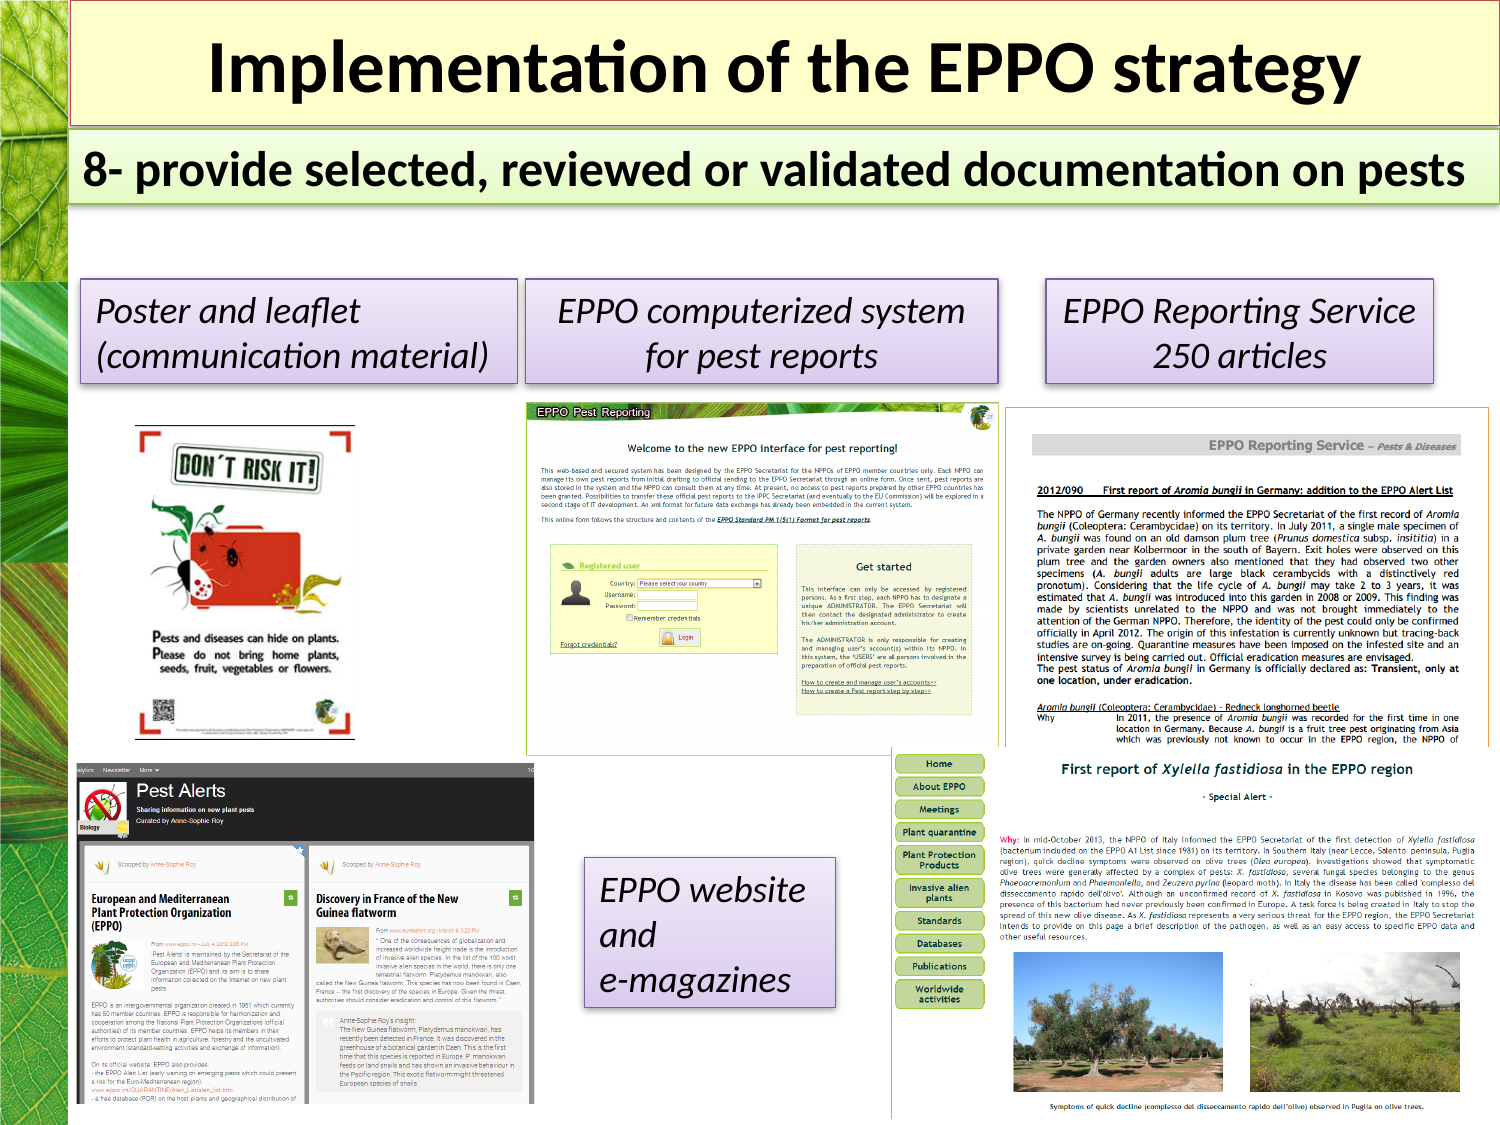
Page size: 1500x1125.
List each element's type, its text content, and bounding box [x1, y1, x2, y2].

text_box EPPO website and e-magazines [584, 857, 836, 1008]
text_box Implementation of the EPPO strategy [70, 0, 1500, 126]
text_box 8- provide selected, reviewed or validated documentation on pests [67, 128, 1500, 205]
picture [0, 1, 1490, 1125]
text_box EPPO computerized system for pest reports [525, 278, 999, 384]
text_box EPPO Reporting Service 250 articles [1045, 278, 1434, 384]
picture [76, 763, 535, 1104]
text_box Poster and leaflet (communication material) [80, 278, 518, 384]
